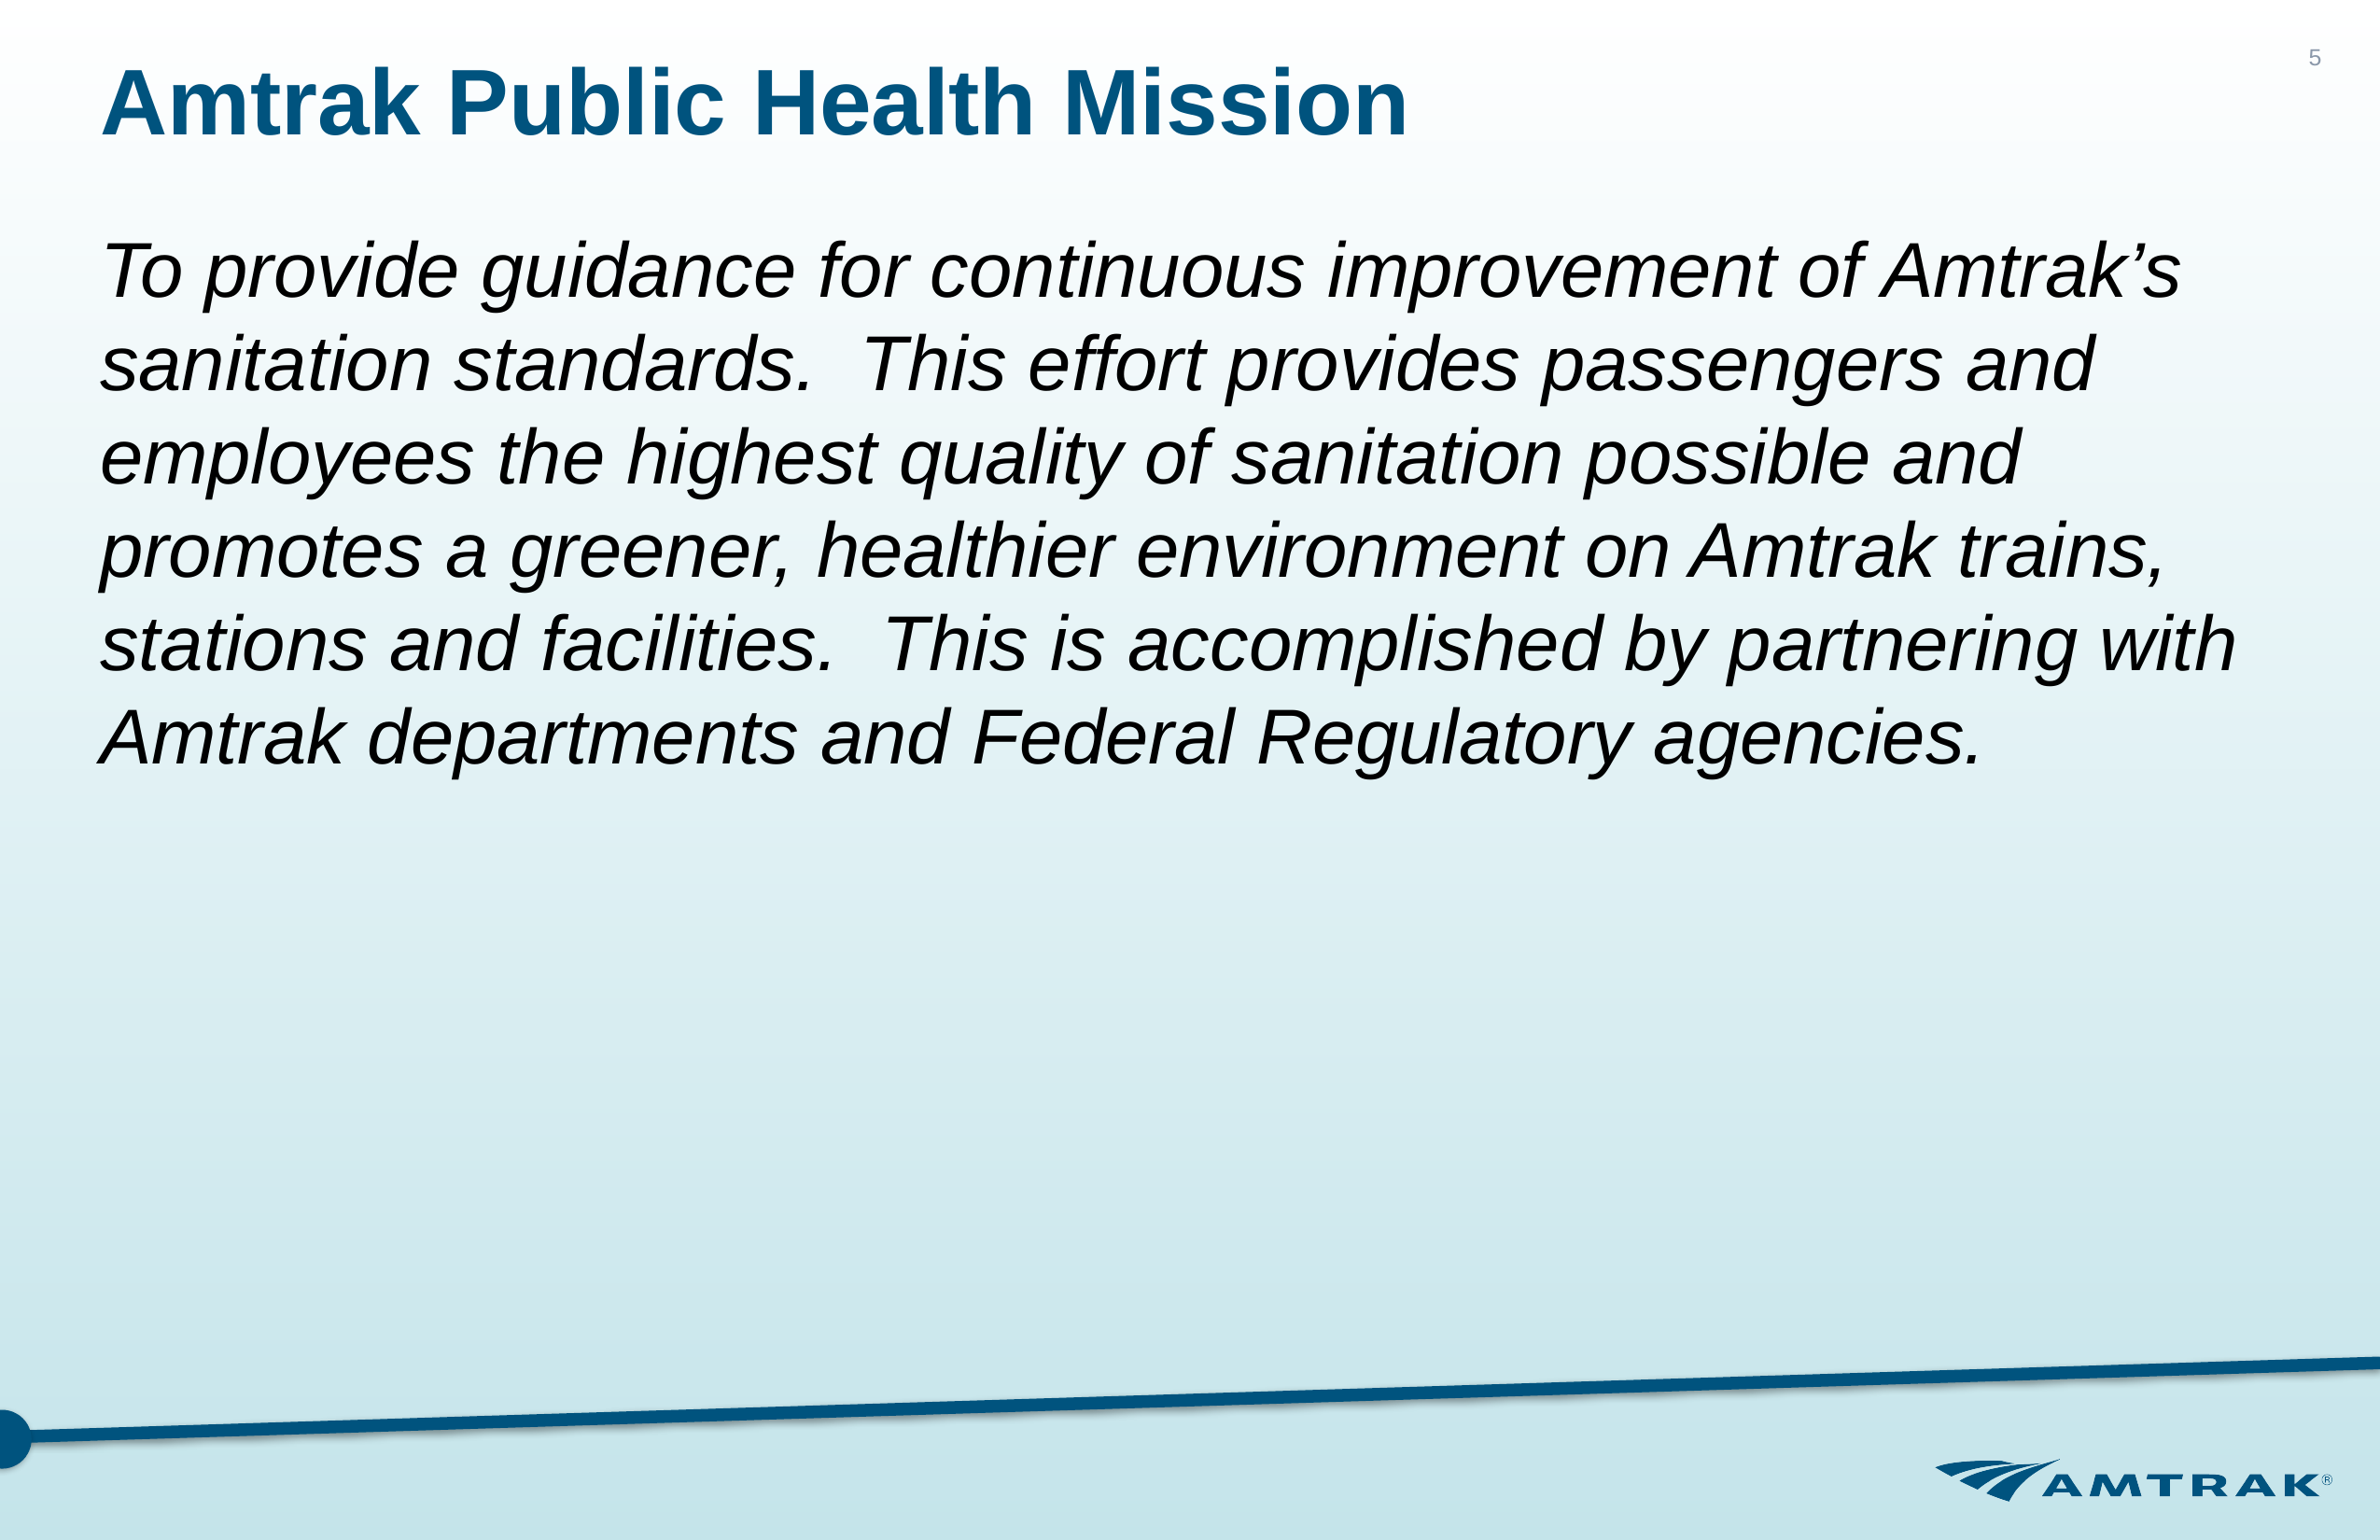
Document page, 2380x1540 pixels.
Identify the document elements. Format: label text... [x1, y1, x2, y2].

title Amtrak Public Health Mission [100, 42, 2160, 146]
slide_number 5 [2243, 42, 2322, 125]
picture [2010, 1459, 2332, 1502]
list To provide guidance for continuous improvement of Amtrak’s sanitation standards. This effort provides passengers and employees the highest quality of sanitation possible and promotes a greener, healthier environment on Amtrak trains, stations and facilities. This is accomplished by partnering with Amtrak departments and Federal Regulatory agencies. [100, 219, 2322, 1360]
picture [1935, 1459, 2056, 1466]
picture [1935, 1465, 2025, 1502]
